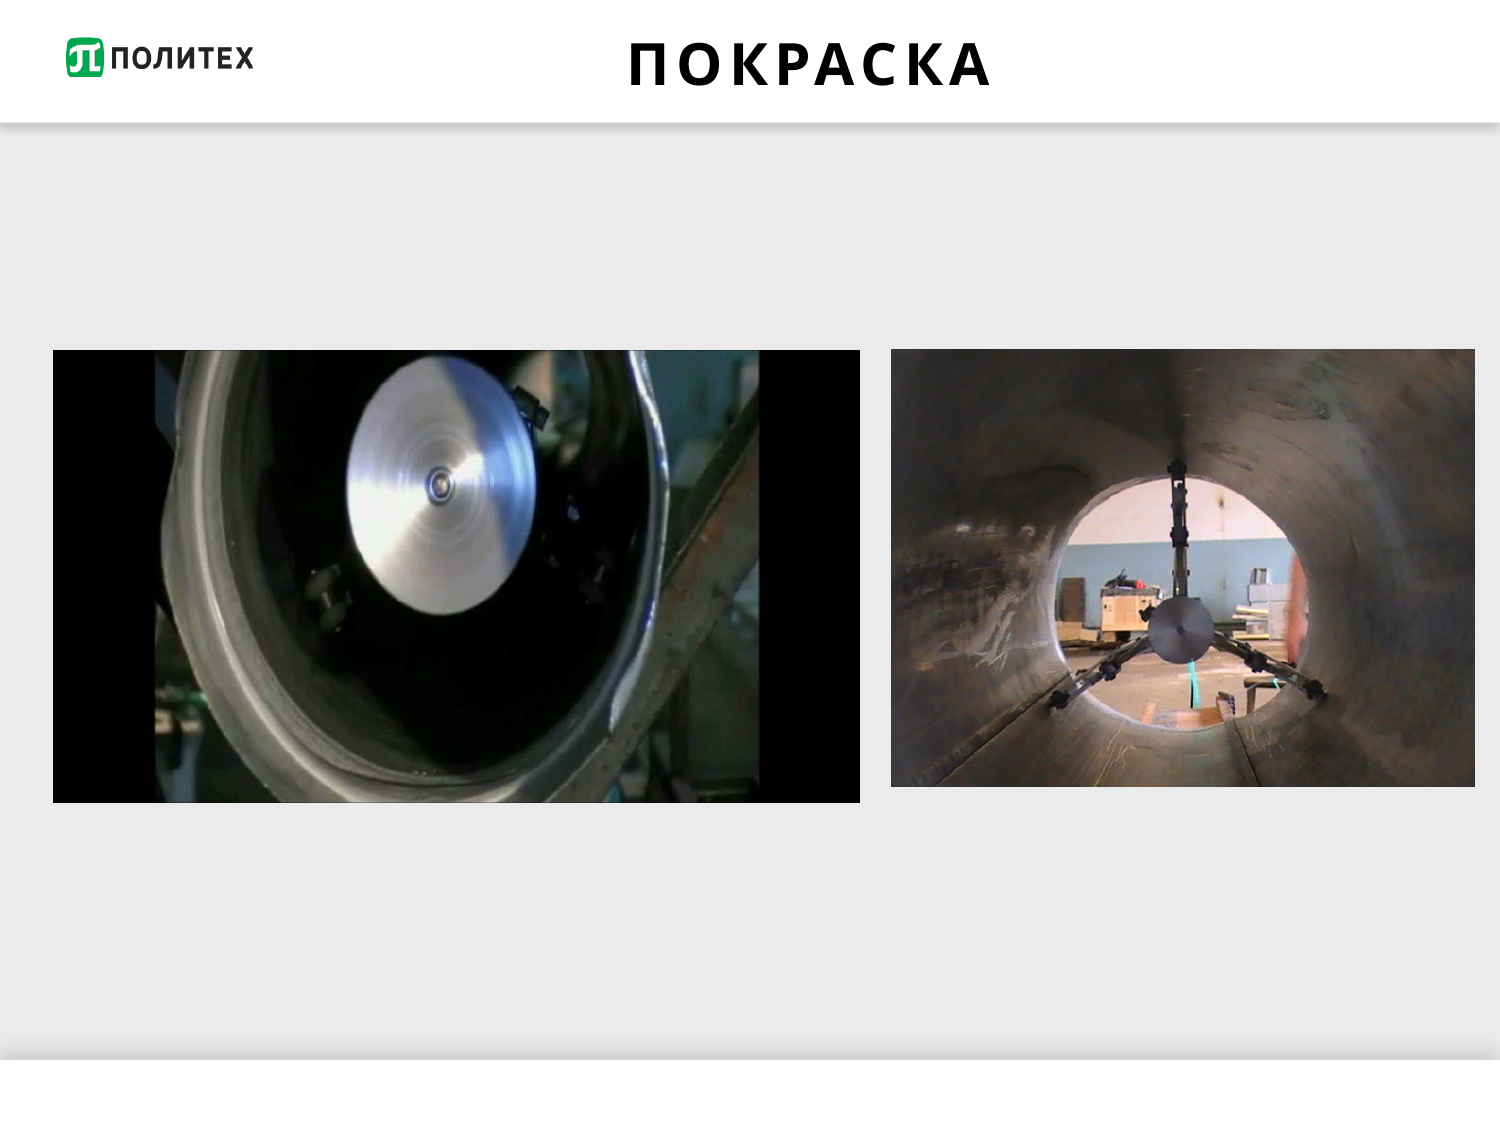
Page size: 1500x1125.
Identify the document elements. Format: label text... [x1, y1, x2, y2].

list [52, 349, 861, 804]
title ПОКРАСКА [265, 19, 1373, 114]
picture [891, 349, 1475, 787]
